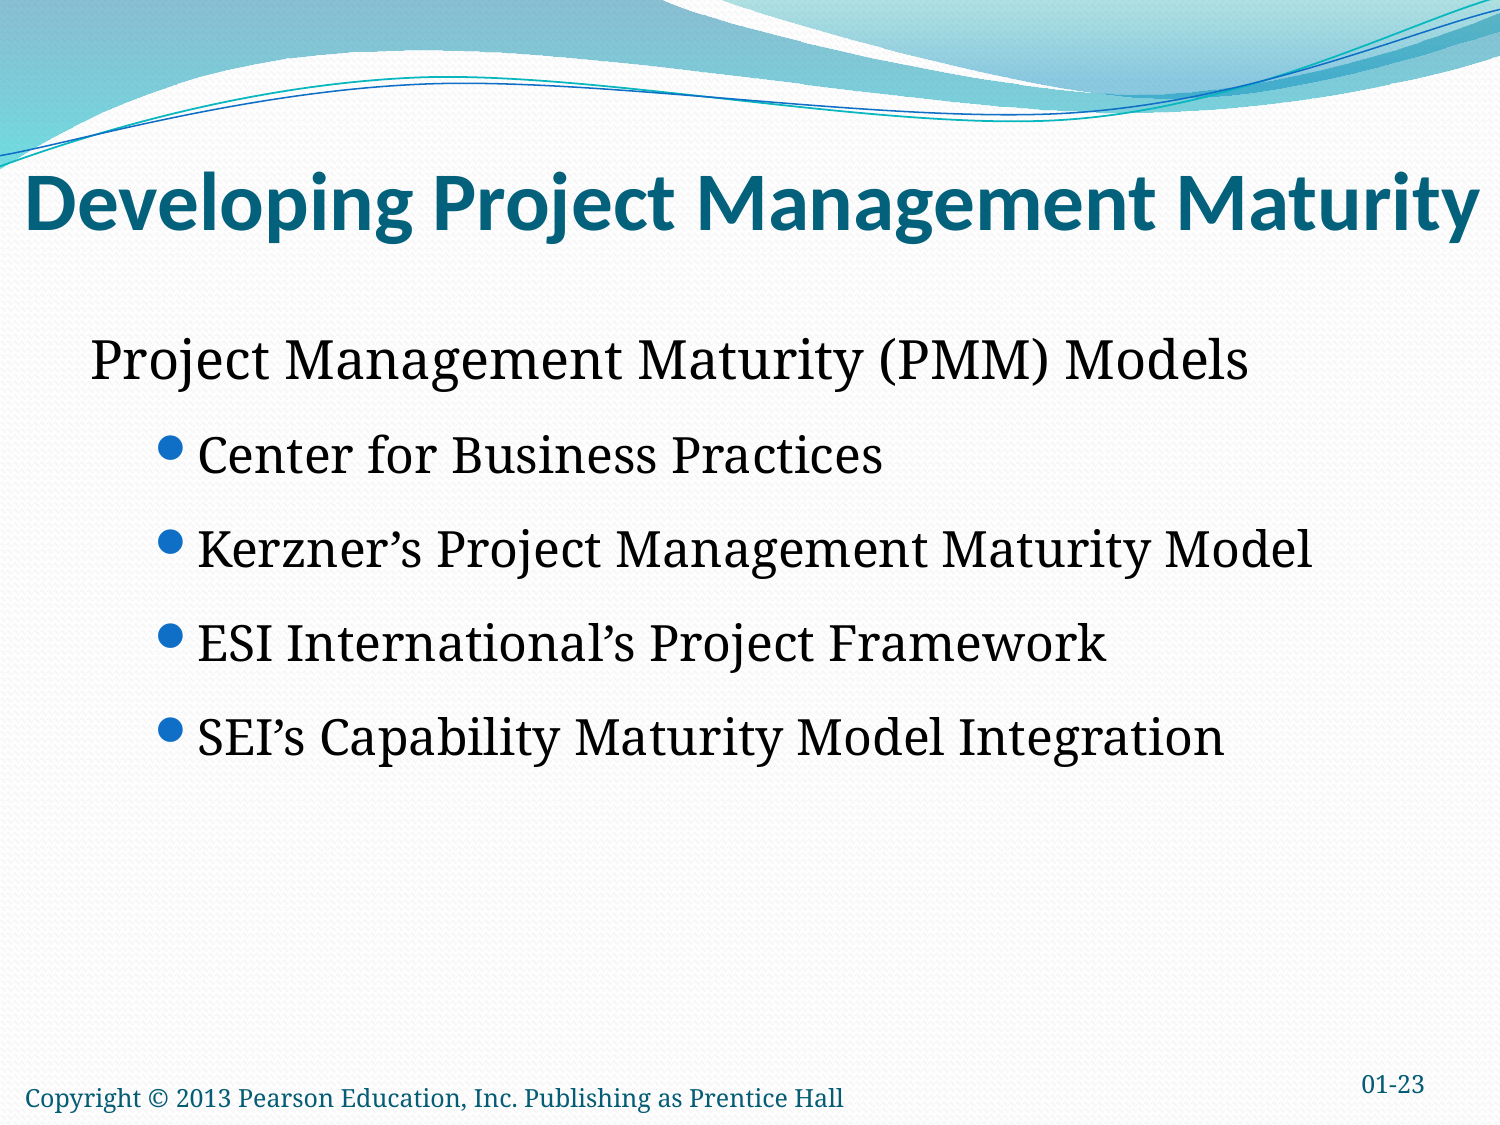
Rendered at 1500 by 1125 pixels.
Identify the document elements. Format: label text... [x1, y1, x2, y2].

list Project Management Maturity (PMM) Models Center for Business Practices Kerzner’s Project Management Maturity Model ESI International’s Project Framework SEI’s Capability Maturity Model Integration [74, 317, 1426, 1038]
title Developing Project Management Maturity [24, 99, 1488, 248]
slide_number 01-23 [1299, 1042, 1425, 1103]
